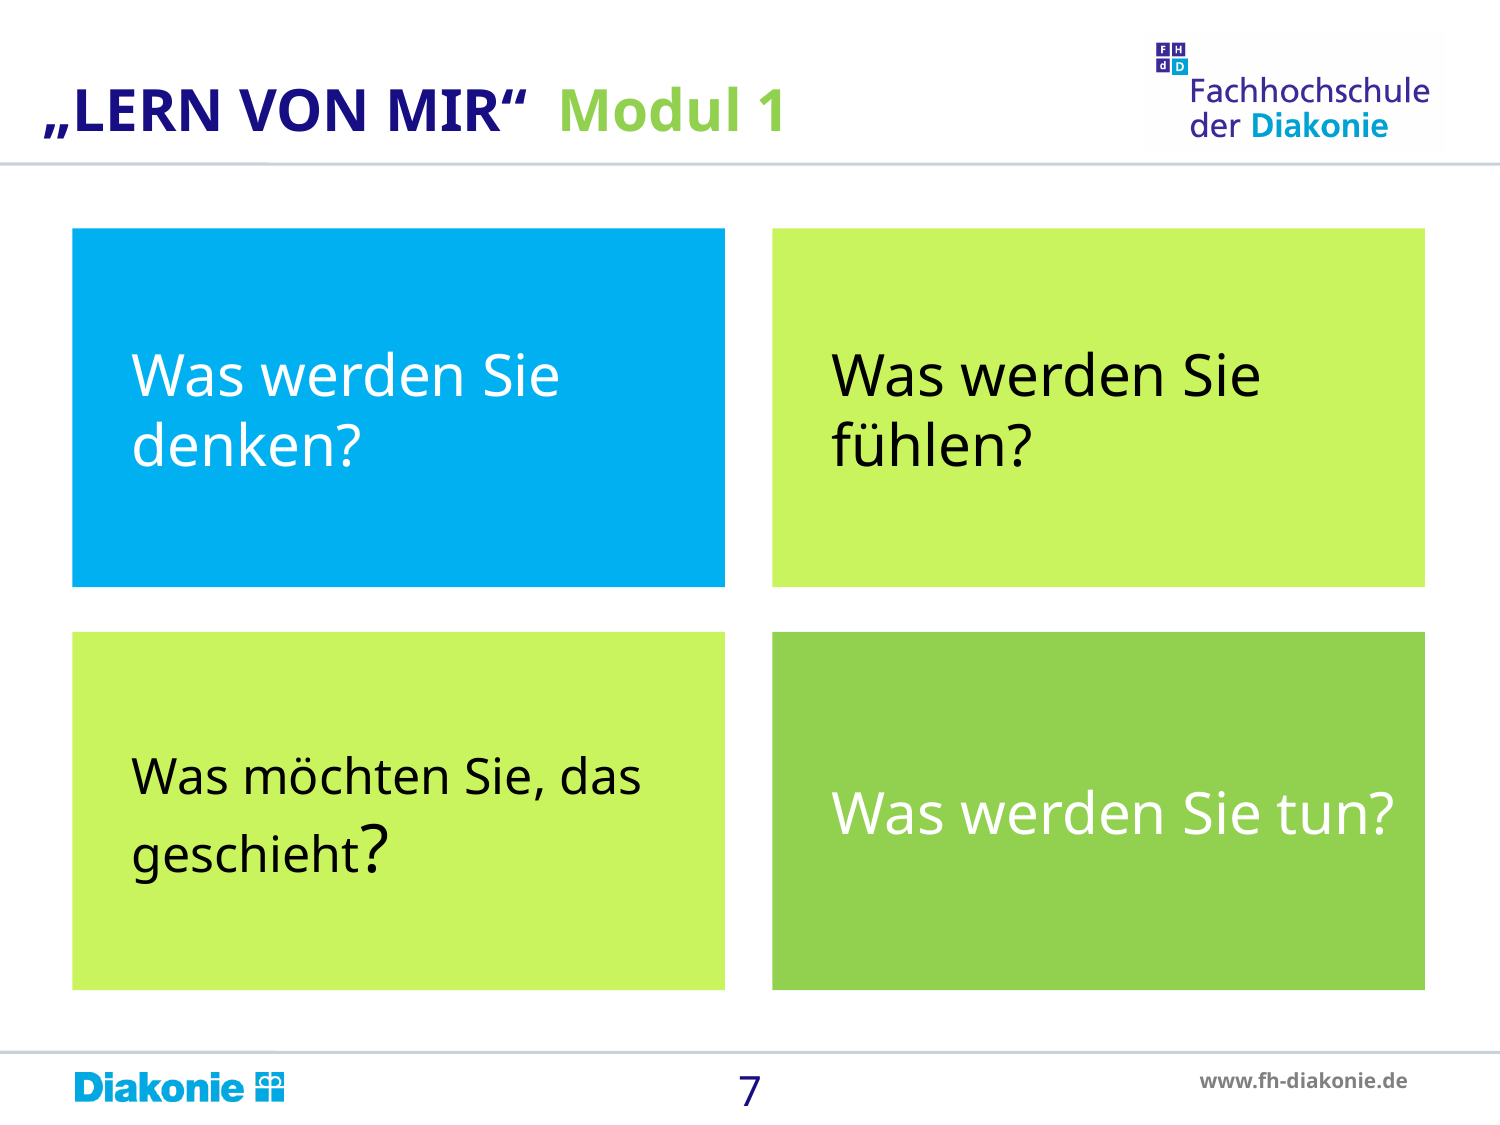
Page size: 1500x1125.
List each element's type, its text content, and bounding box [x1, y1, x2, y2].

picture [85, 1080, 93, 1094]
text_box Was werden Sie fühlen? [770, 226, 1427, 589]
slide_number 7 [574, 1057, 926, 1125]
picture [170, 1087, 176, 1096]
text_box Was werden Sie denken? [70, 226, 727, 589]
picture [148, 1072, 284, 1102]
picture [195, 1087, 199, 1102]
text_box „LERN VON MIR“ Modul 1 [27, 63, 1028, 152]
picture [1144, 31, 1446, 152]
text_box Was möchten Sie, das geschieht? [70, 630, 727, 992]
picture [95, 1072, 139, 1102]
text_box Was werden Sie tun? [770, 630, 1427, 992]
